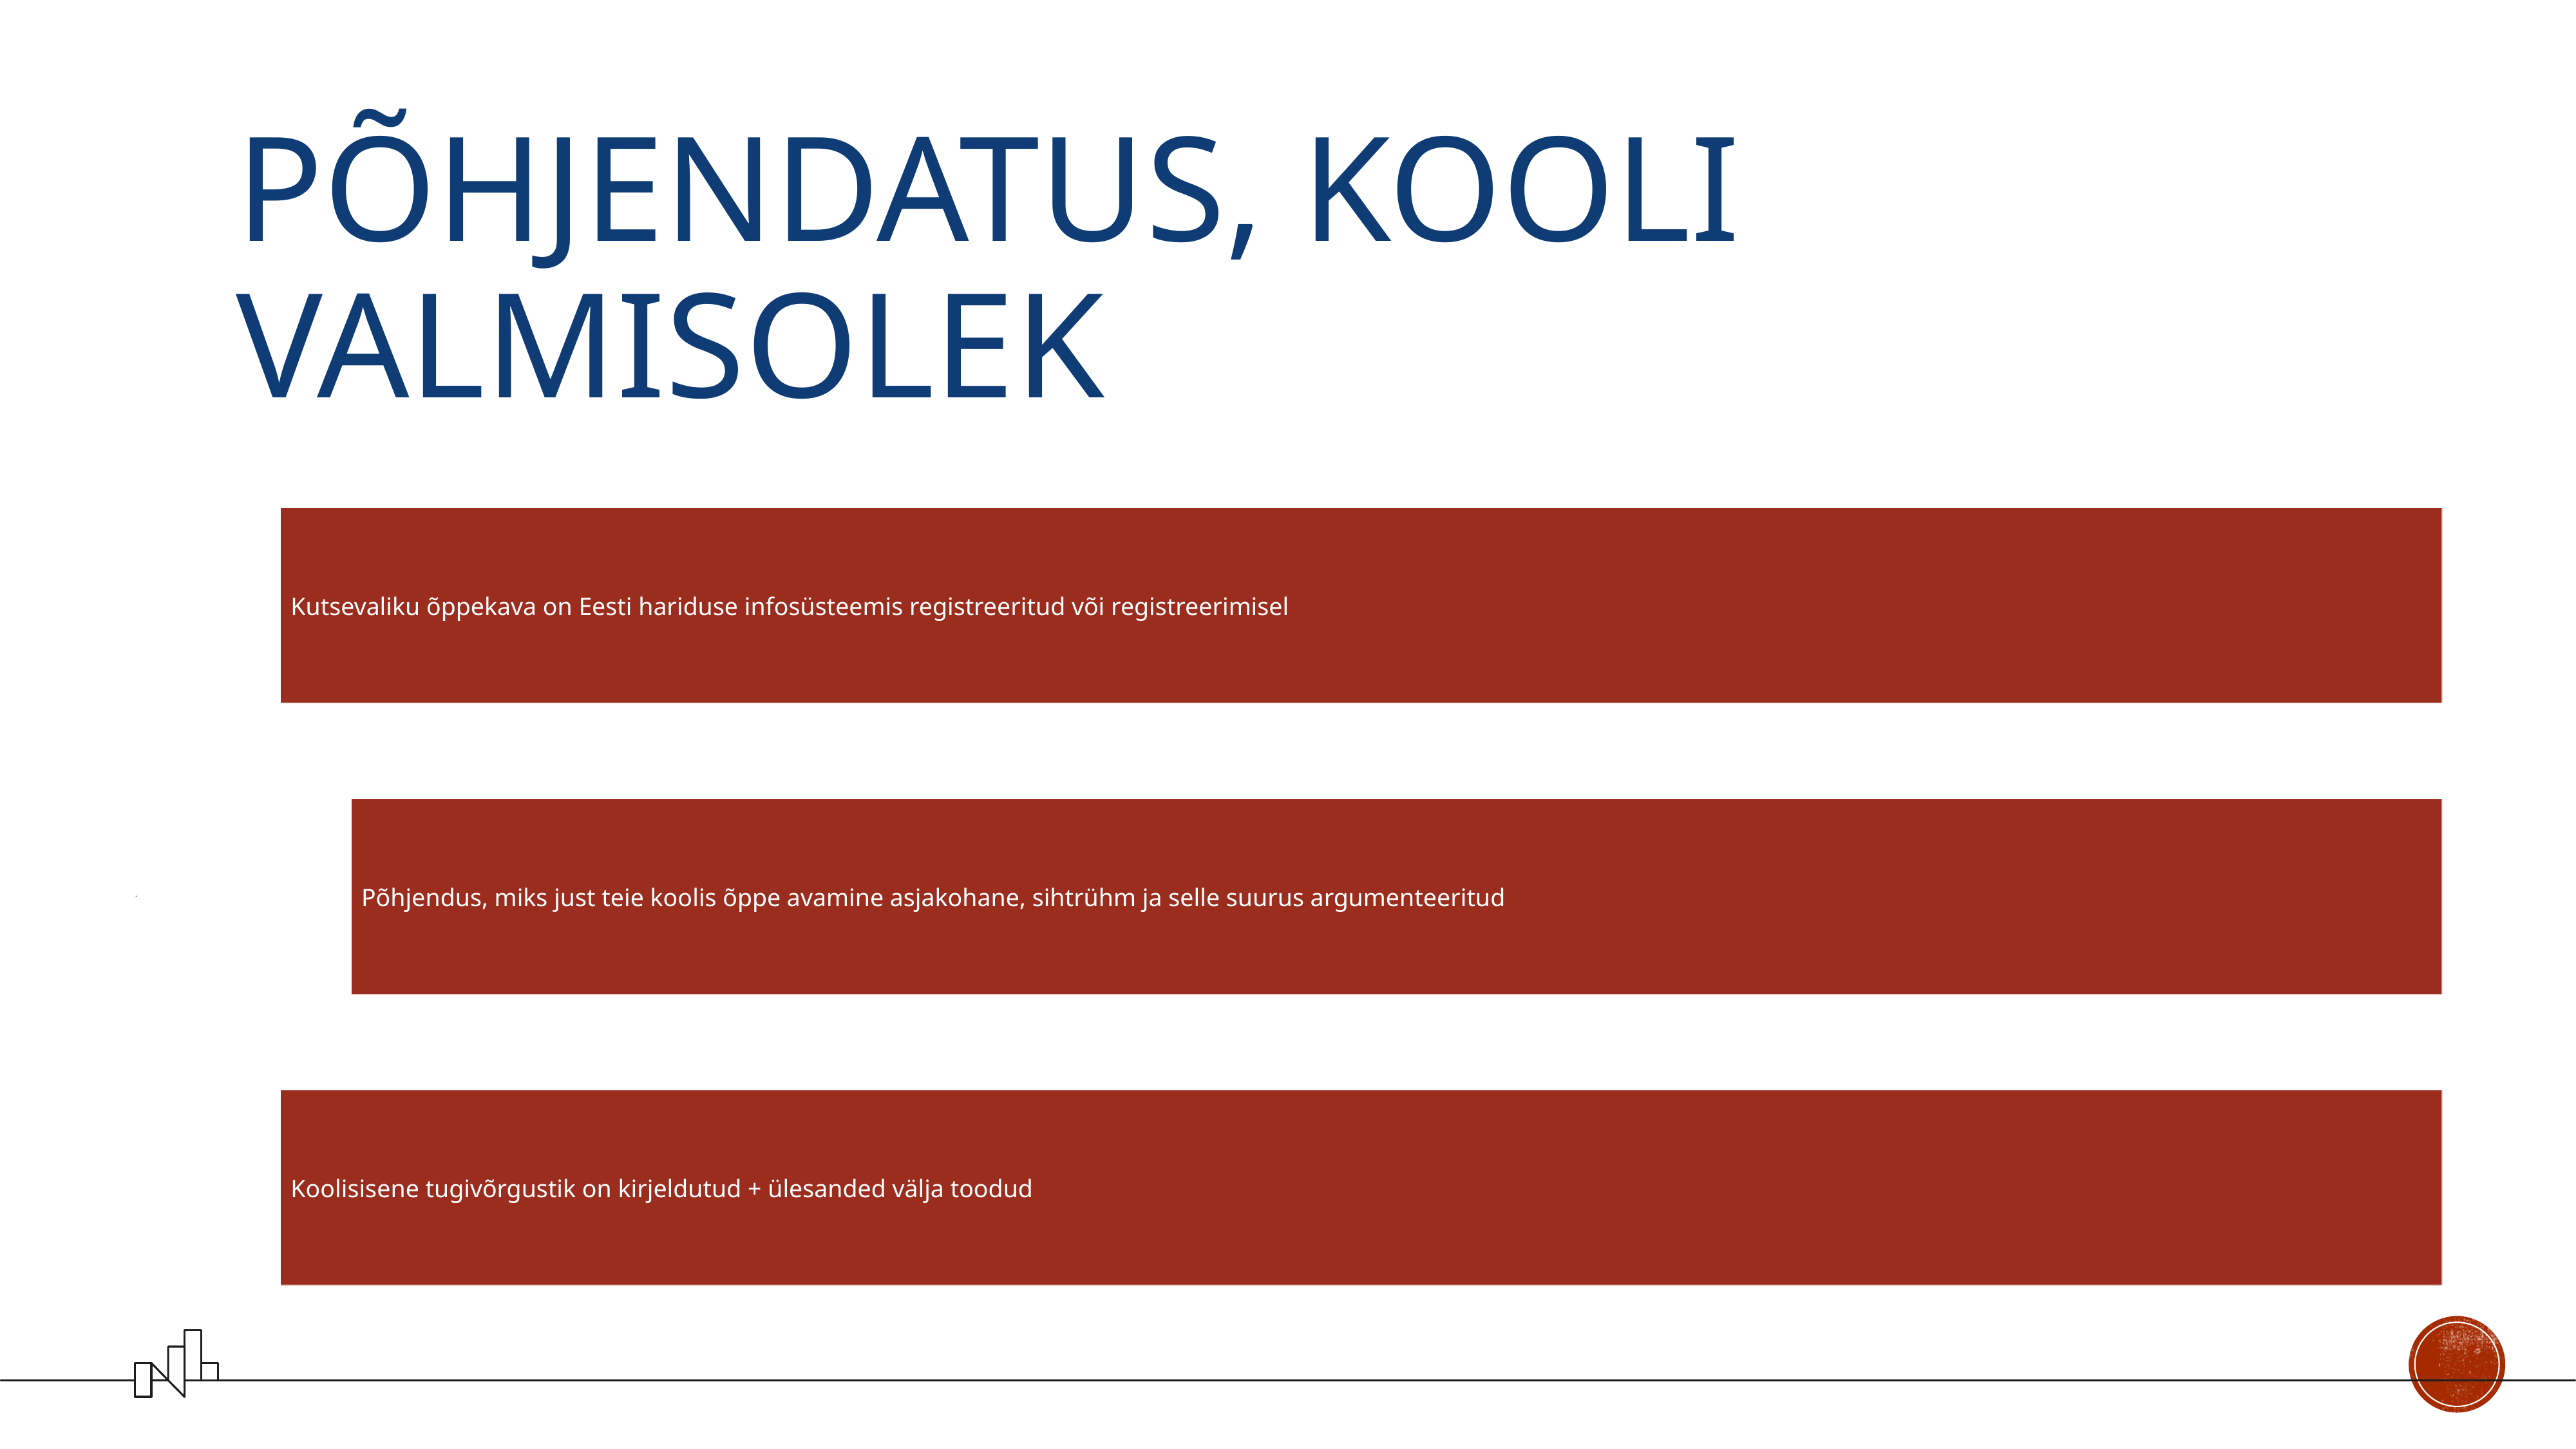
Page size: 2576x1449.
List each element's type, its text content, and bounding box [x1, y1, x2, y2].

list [135, 328, 2443, 1294]
title Põhjendatus, kooli valmisolek [225, 102, 2351, 326]
